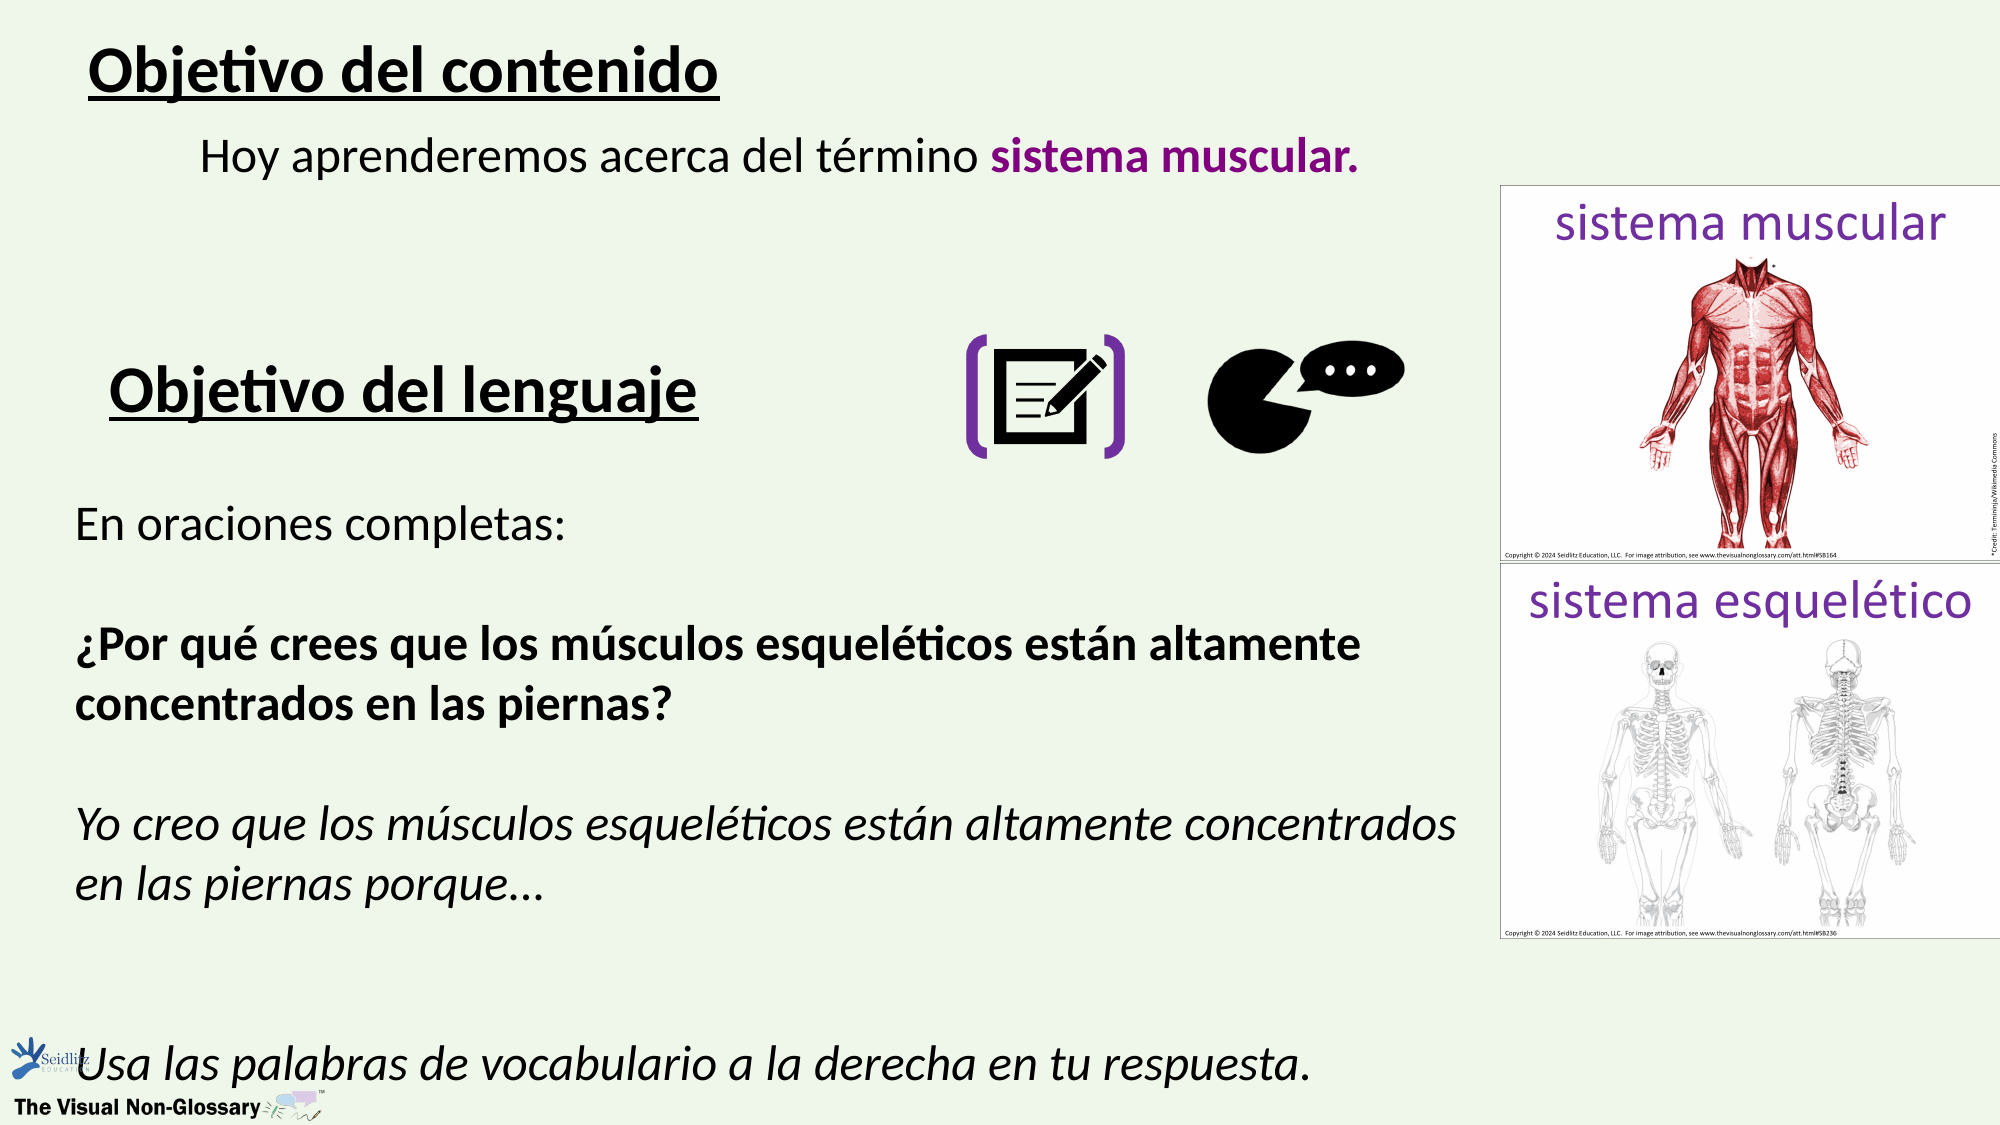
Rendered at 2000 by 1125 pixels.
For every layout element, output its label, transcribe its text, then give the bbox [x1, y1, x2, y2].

picture [1499, 563, 2000, 940]
picture [965, 334, 1126, 460]
picture [0, 1034, 328, 1125]
picture [1207, 340, 1405, 454]
text_box Objetivo del lenguaje [94, 338, 714, 434]
text_box Objetivo del contenido [73, 17, 735, 113]
text_box En oraciones completas: ¿Por qué crees que los músculos esqueléticos están altamente concentrados en las piernas? Yo creo que los músculos esqueléticos están altamente concentrados en las piernas porque... Usa las palabras de vocabulario a la derecha en tu respuesta. [59, 437, 1500, 1098]
text_box Hoy aprenderemos acerca del término sistema muscular. [185, 115, 1375, 191]
picture [1499, 185, 2000, 562]
